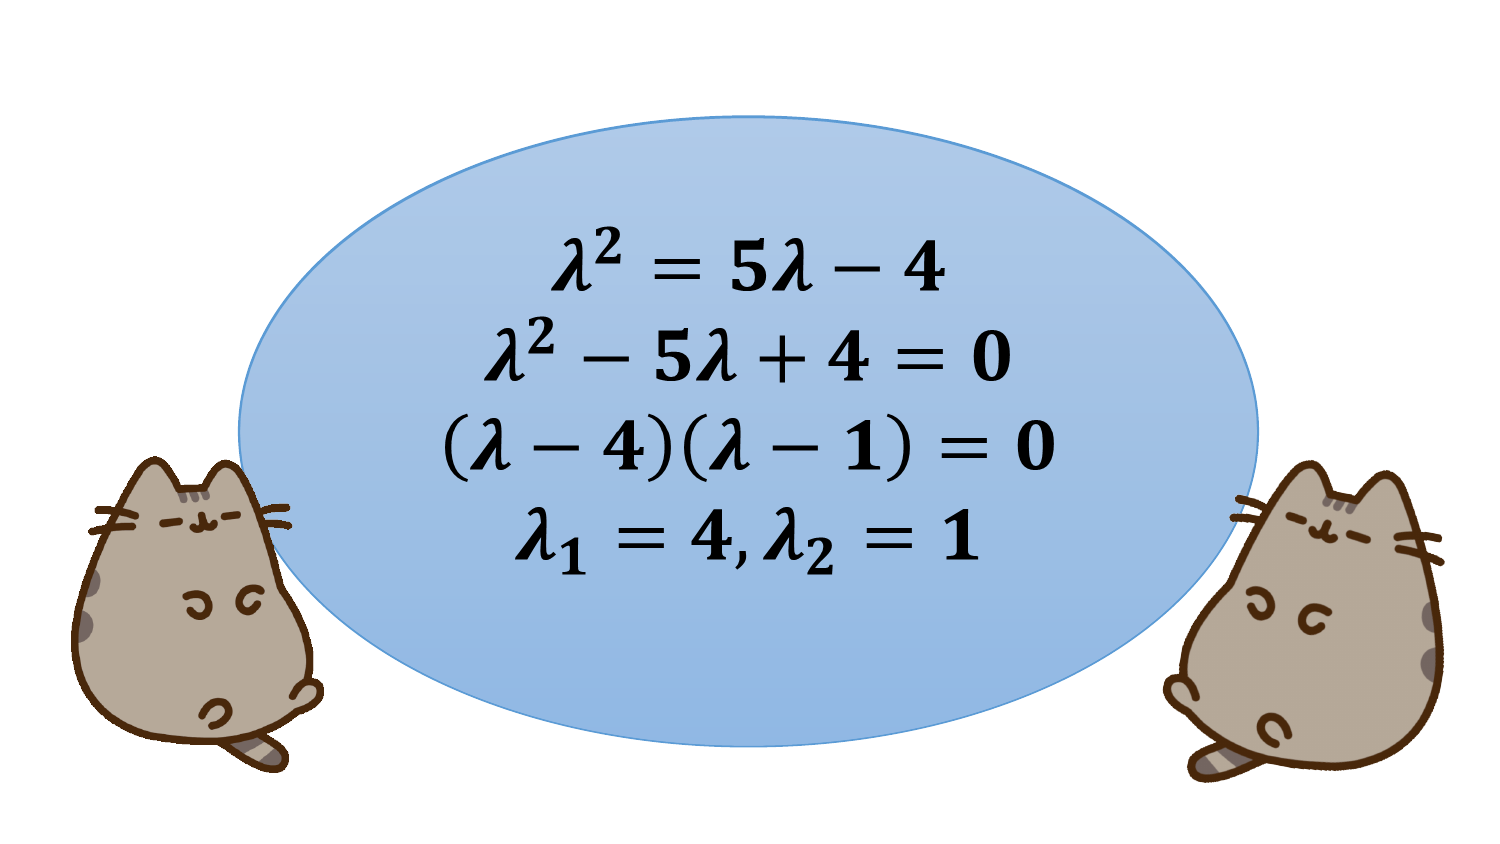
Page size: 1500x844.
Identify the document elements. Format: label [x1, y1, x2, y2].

text_box [238, 116, 1259, 747]
picture [35, 454, 324, 773]
picture [1148, 436, 1500, 827]
